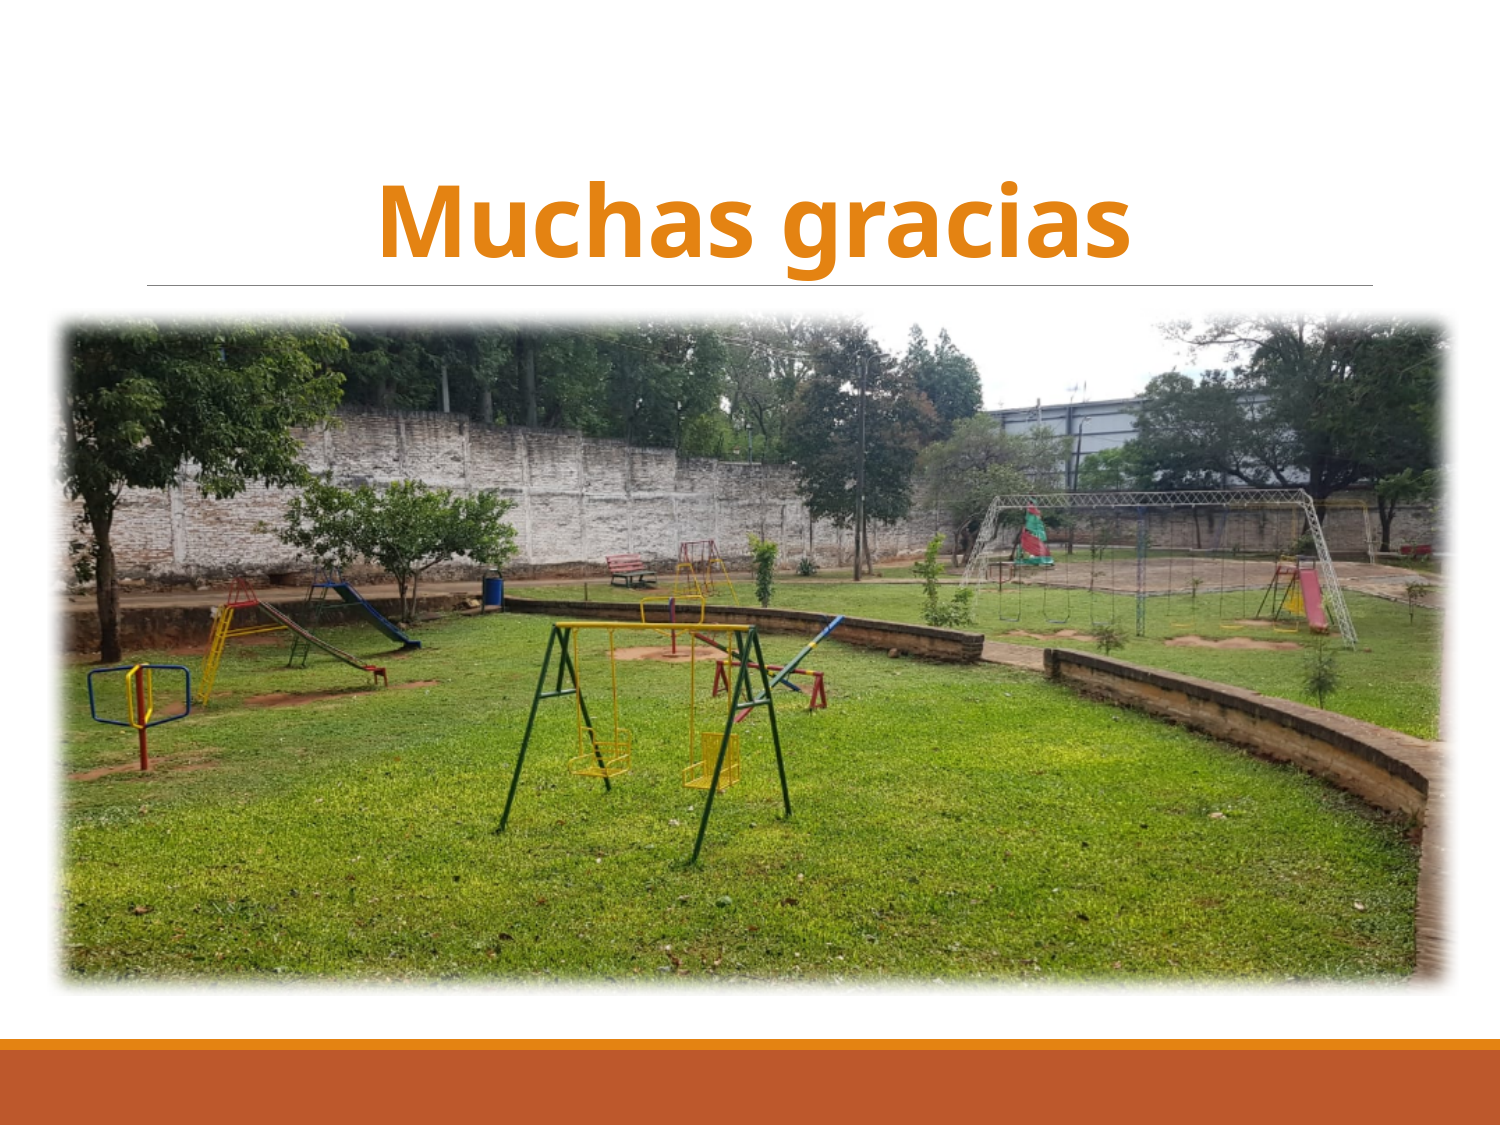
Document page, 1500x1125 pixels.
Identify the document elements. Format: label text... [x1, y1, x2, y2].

picture [46, 308, 1461, 996]
title Muchas gracias [135, 47, 1373, 285]
